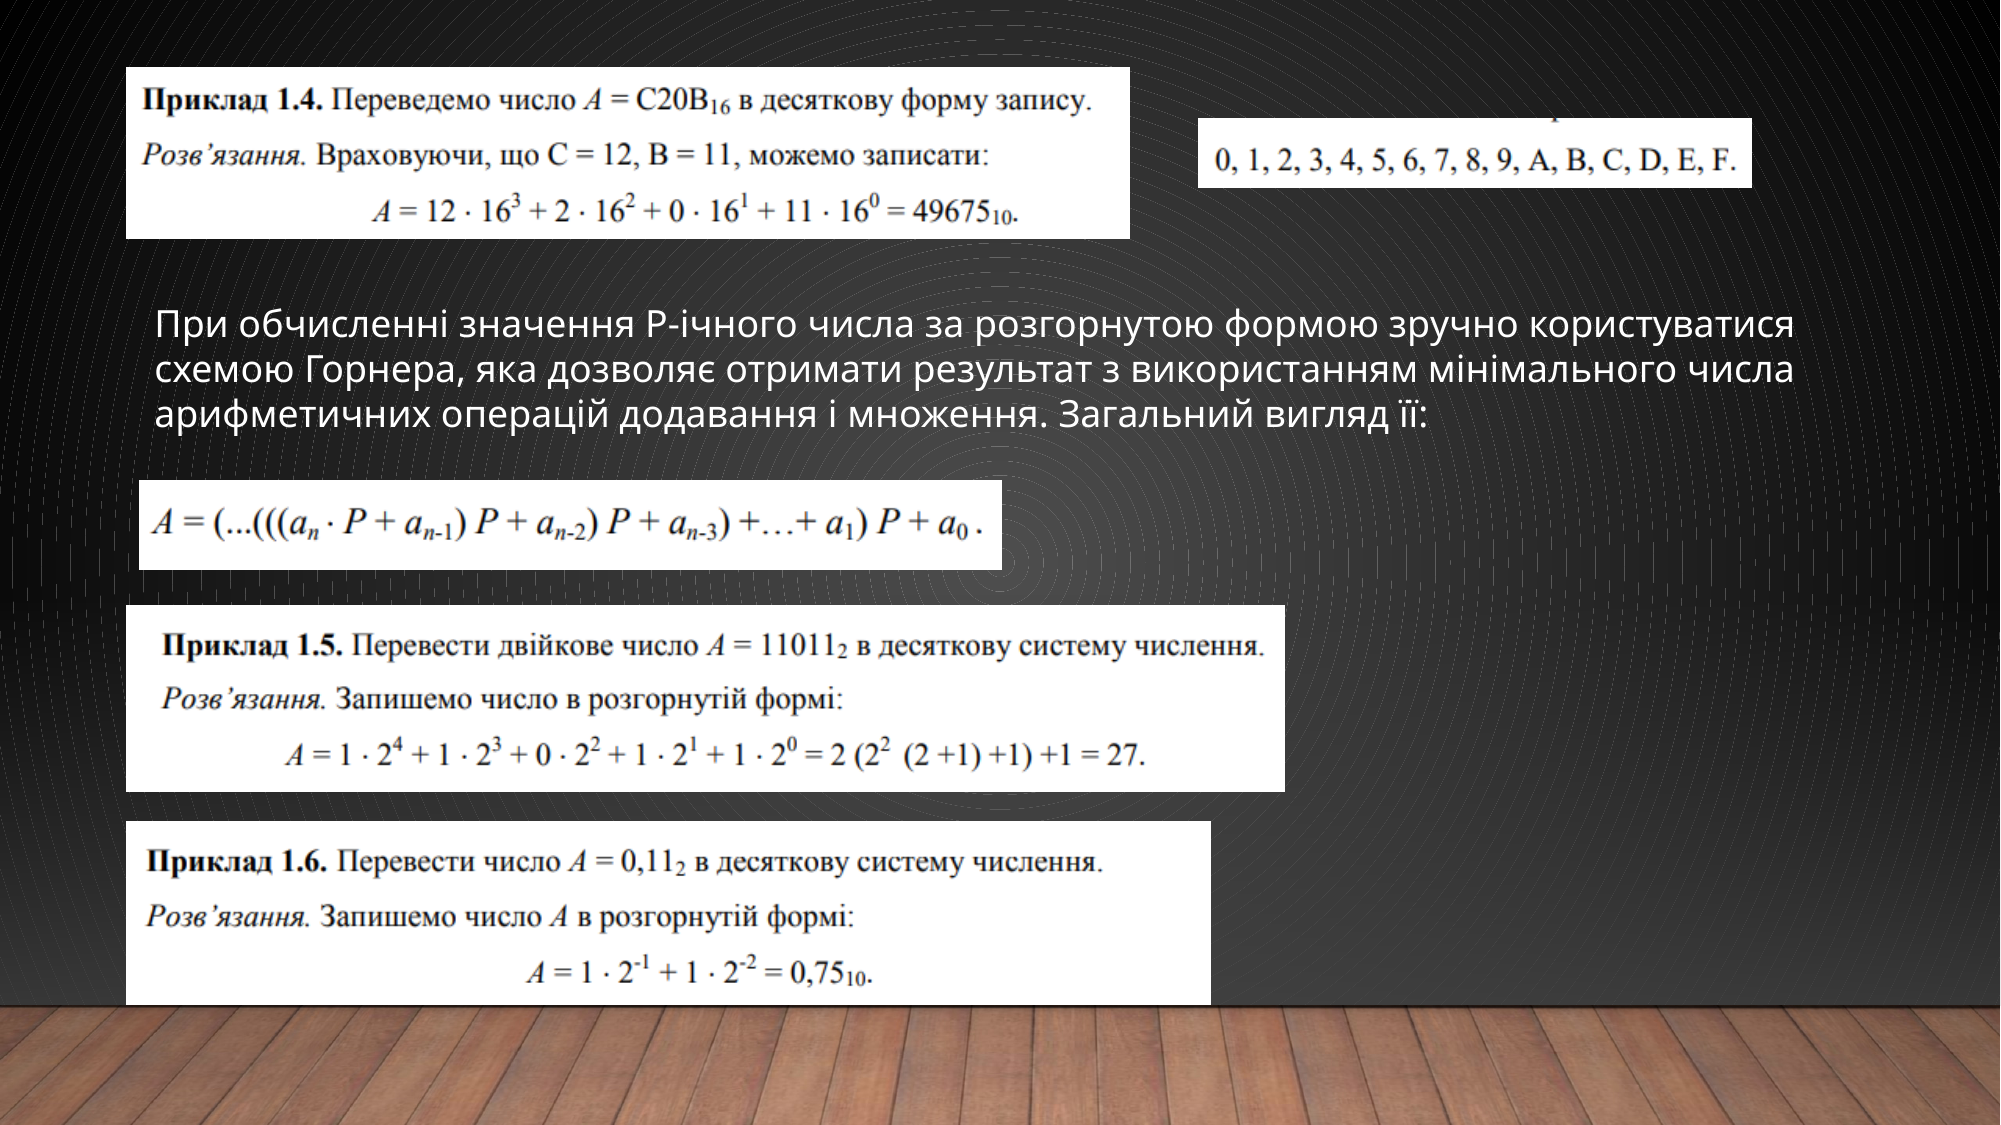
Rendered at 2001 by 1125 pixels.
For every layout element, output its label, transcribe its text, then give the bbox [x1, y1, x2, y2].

picture [139, 480, 1003, 570]
picture [126, 67, 1130, 239]
picture [126, 605, 1285, 792]
picture [0, 821, 2000, 1125]
picture [1198, 118, 1753, 188]
text_box При обчисленні значення Р-ічного числа за розгорнутою формою зручно користуватися схемою Горнера, яка дозволяє отримати результат з використанням мінімального числа арифметичних операцій додавання і множення. Загальний вигляд її: [139, 292, 1859, 443]
